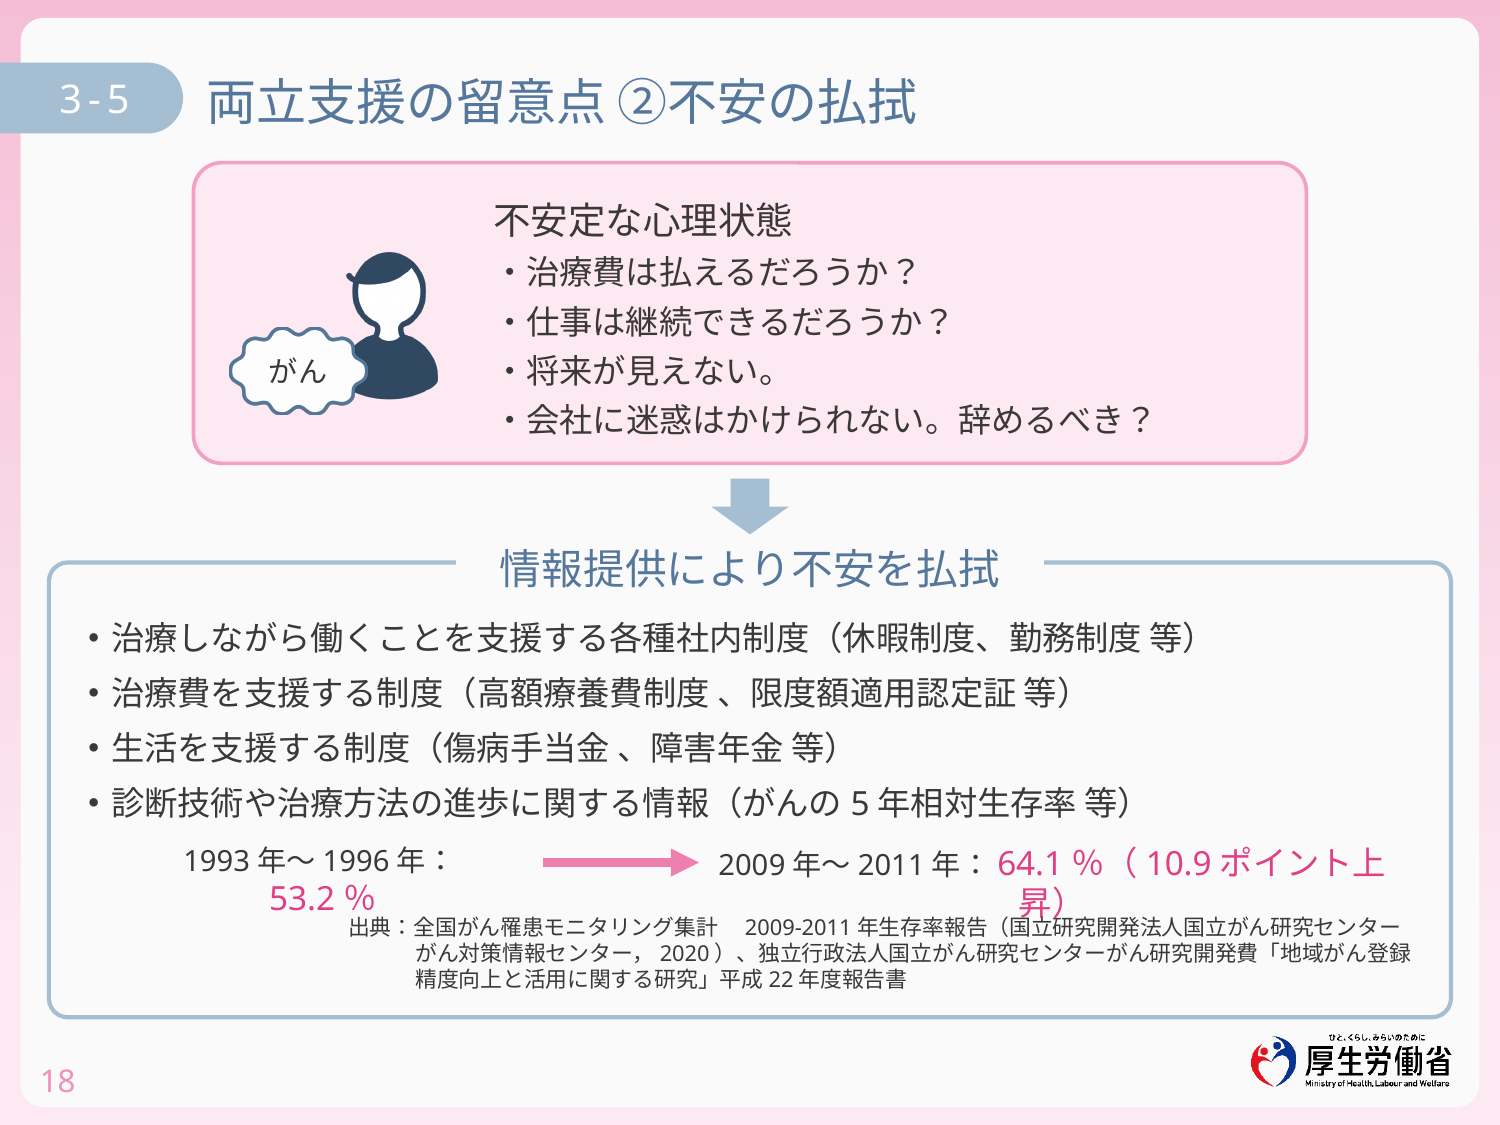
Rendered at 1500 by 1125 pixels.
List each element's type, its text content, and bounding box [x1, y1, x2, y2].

text_box [193, 162, 1307, 464]
text_box 不安定な心理状態 [478, 167, 1283, 250]
text_box 両立支援の留意点 ②不安の払拭 [183, 62, 1475, 146]
picture [228, 251, 438, 415]
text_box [447, 536, 1053, 602]
text_box ・会社に迷惑はかけられない。辞めるべき？ [478, 392, 1306, 447]
text_box [47, 561, 1453, 1019]
text_box [0, 61, 169, 135]
text_box ・仕事は継続できるだろうか？ [478, 293, 1306, 342]
picture [1237, 1023, 1465, 1098]
text_box 3-5 [9, 68, 180, 128]
text_box 18 [24, 1054, 363, 1115]
text_box ・治療費は払えるだろうか？ [478, 243, 1306, 293]
text_box ・将来が見えない。 [478, 342, 1306, 392]
text_box [707, 477, 793, 536]
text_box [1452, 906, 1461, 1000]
